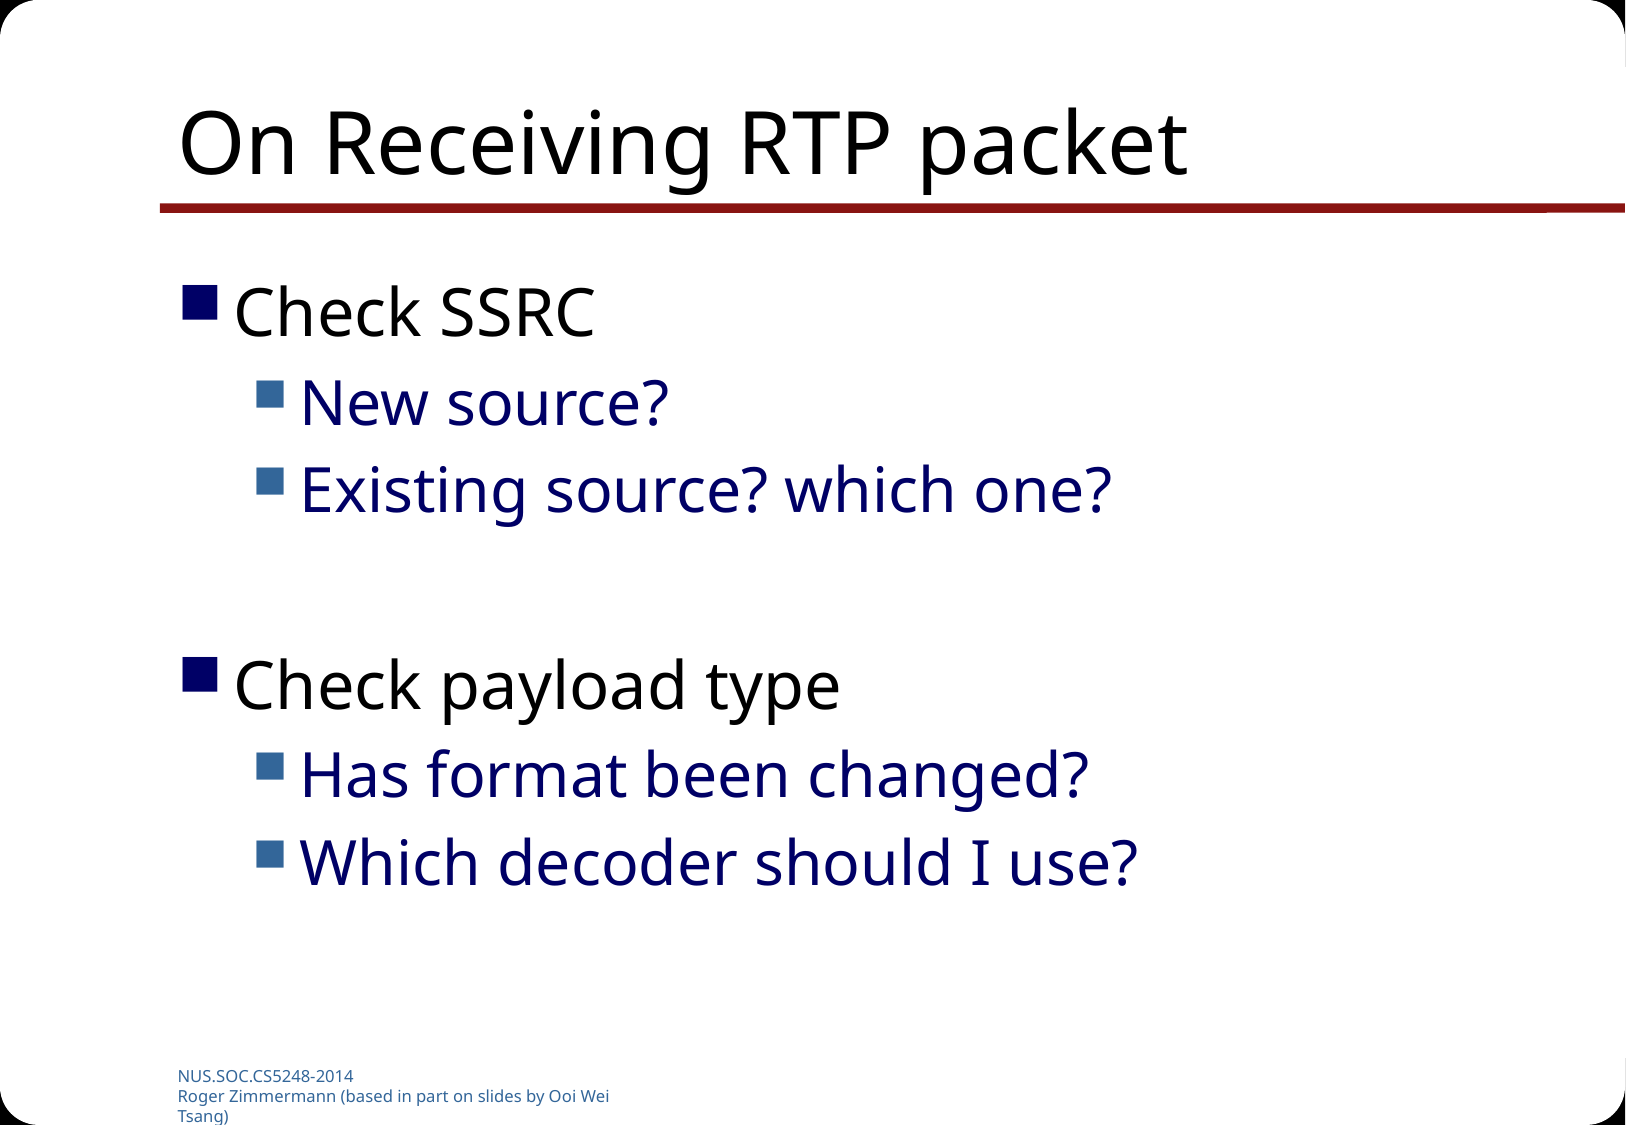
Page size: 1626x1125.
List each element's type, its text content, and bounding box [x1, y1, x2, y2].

slide_number NUS.SOC.CS5248-2014 Roger Zimmermann (based in part on slides by Ooi Wei Tsang) [162, 1058, 595, 1101]
footer [595, 1024, 1125, 1101]
list Check SSRC New source? Existing source? which one? Check payload type Has format been changed? Which decoder should I use? [162, 262, 1544, 1006]
title On Receiving RTP packet [162, 45, 1544, 234]
